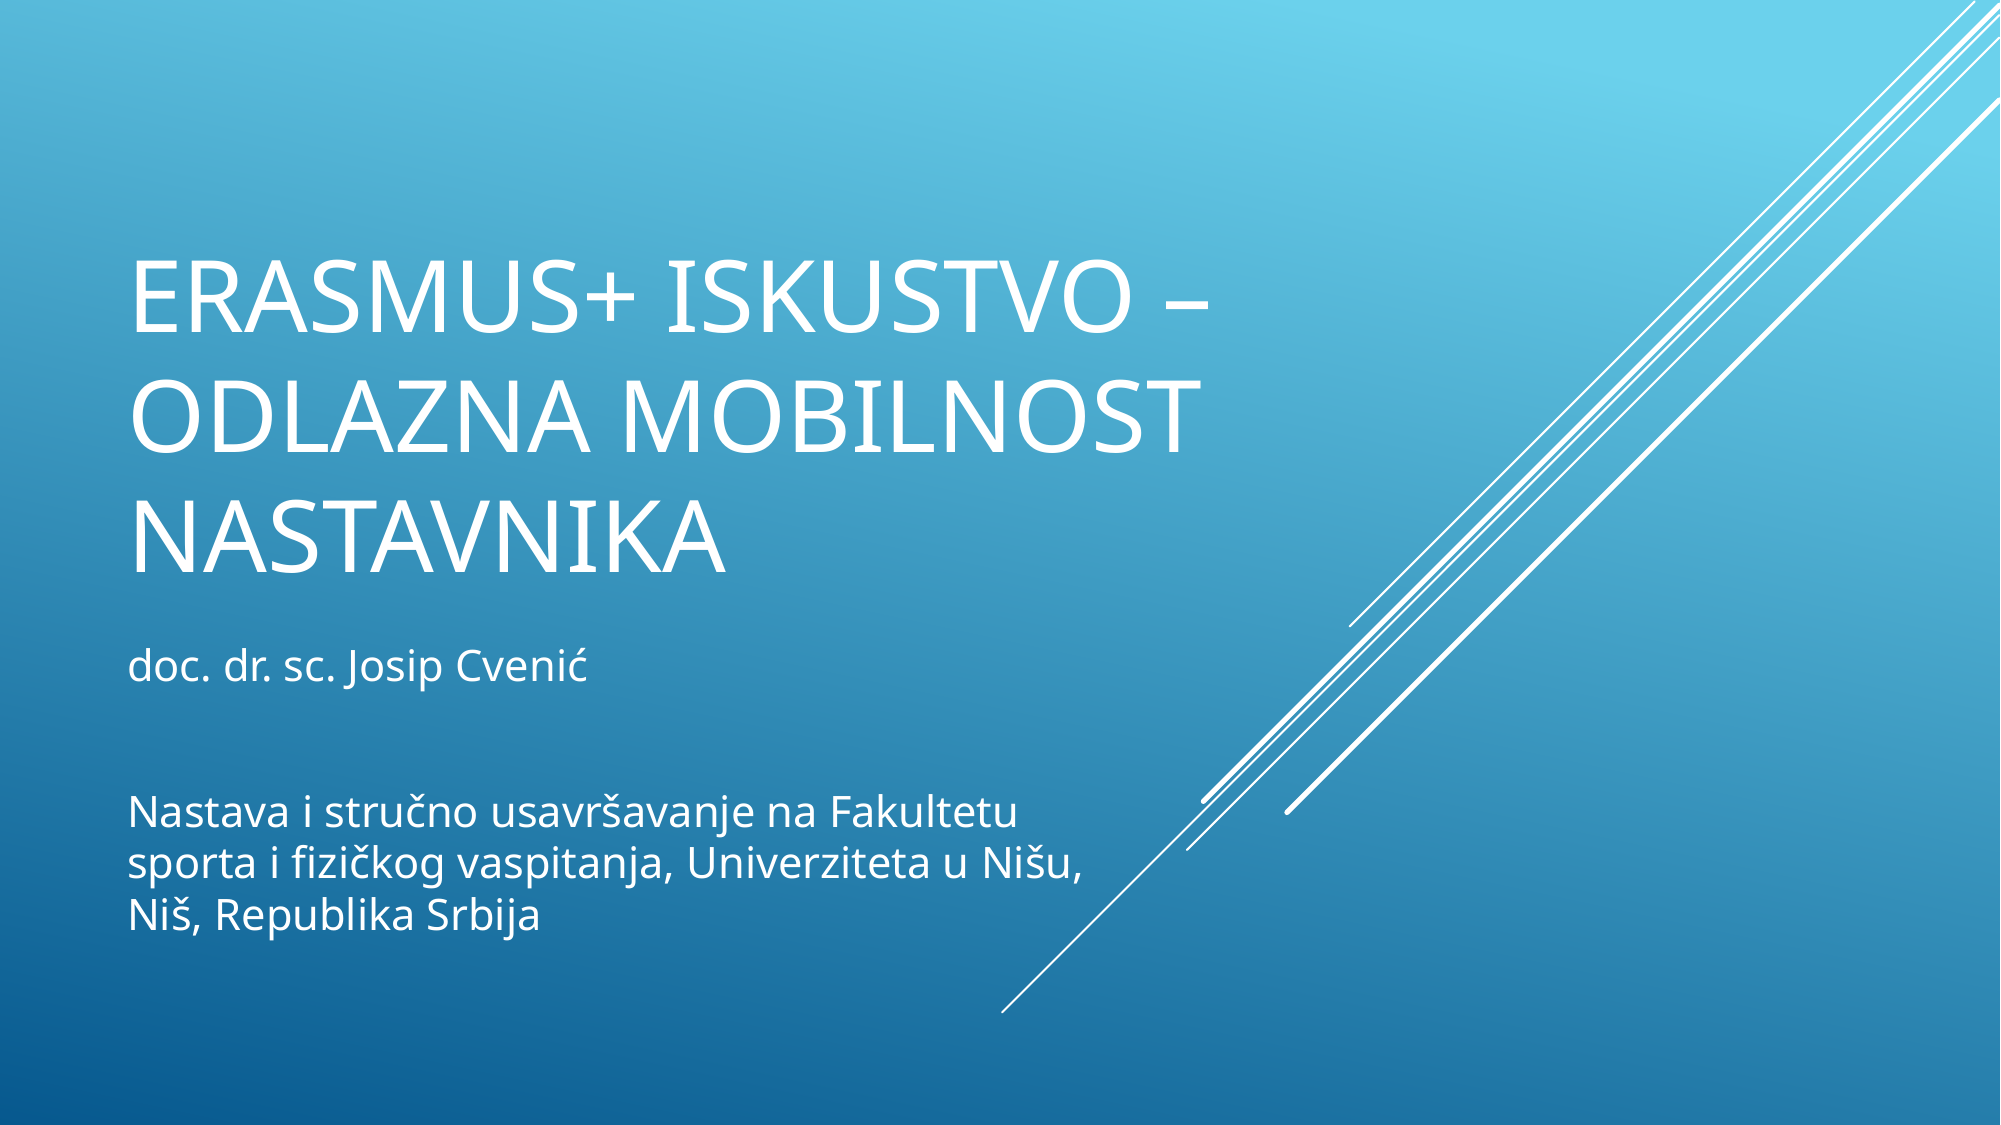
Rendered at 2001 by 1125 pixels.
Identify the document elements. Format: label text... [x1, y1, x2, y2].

title Erasmus+ iskustvo – odlazna mobilnost nastavnika [112, 112, 1425, 600]
subtitle doc. dr. sc. Josip Cvenić Nastava i stručno usavršavanje na Fakultetu sporta i fizičkog vaspitanja, Univerziteta u Nišu, Niš, Republika Srbija [112, 630, 1163, 950]
